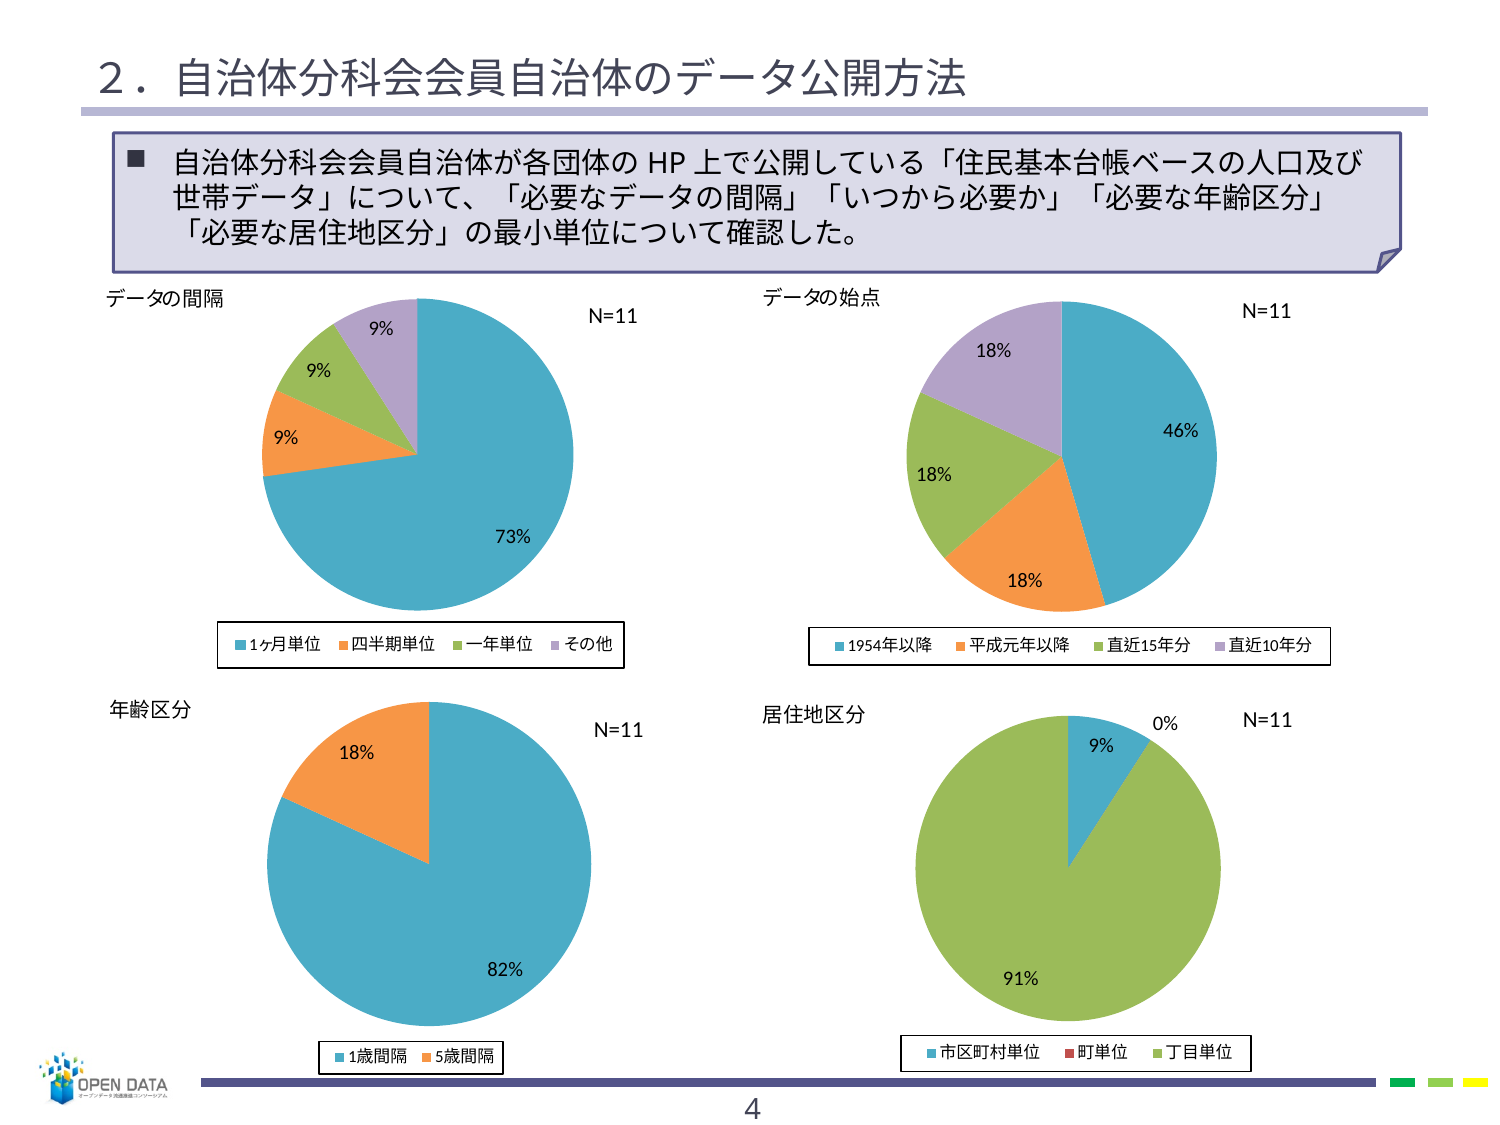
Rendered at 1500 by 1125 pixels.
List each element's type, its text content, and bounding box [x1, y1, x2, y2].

picture [0, 275, 1500, 1125]
text_box 自治体分科会会員自治体が各団体のHP上で公開している「住民基本台帳ベースの人口及び世帯データ」について、「必要なデータの間隔」「いつから必要か」「必要な年齢区分」「必要な居住地区分」の最小単位について確認した。 [113, 132, 1401, 273]
title ２．自治体分科会会員自治体のデータ公開方法 [74, 1, 1426, 110]
